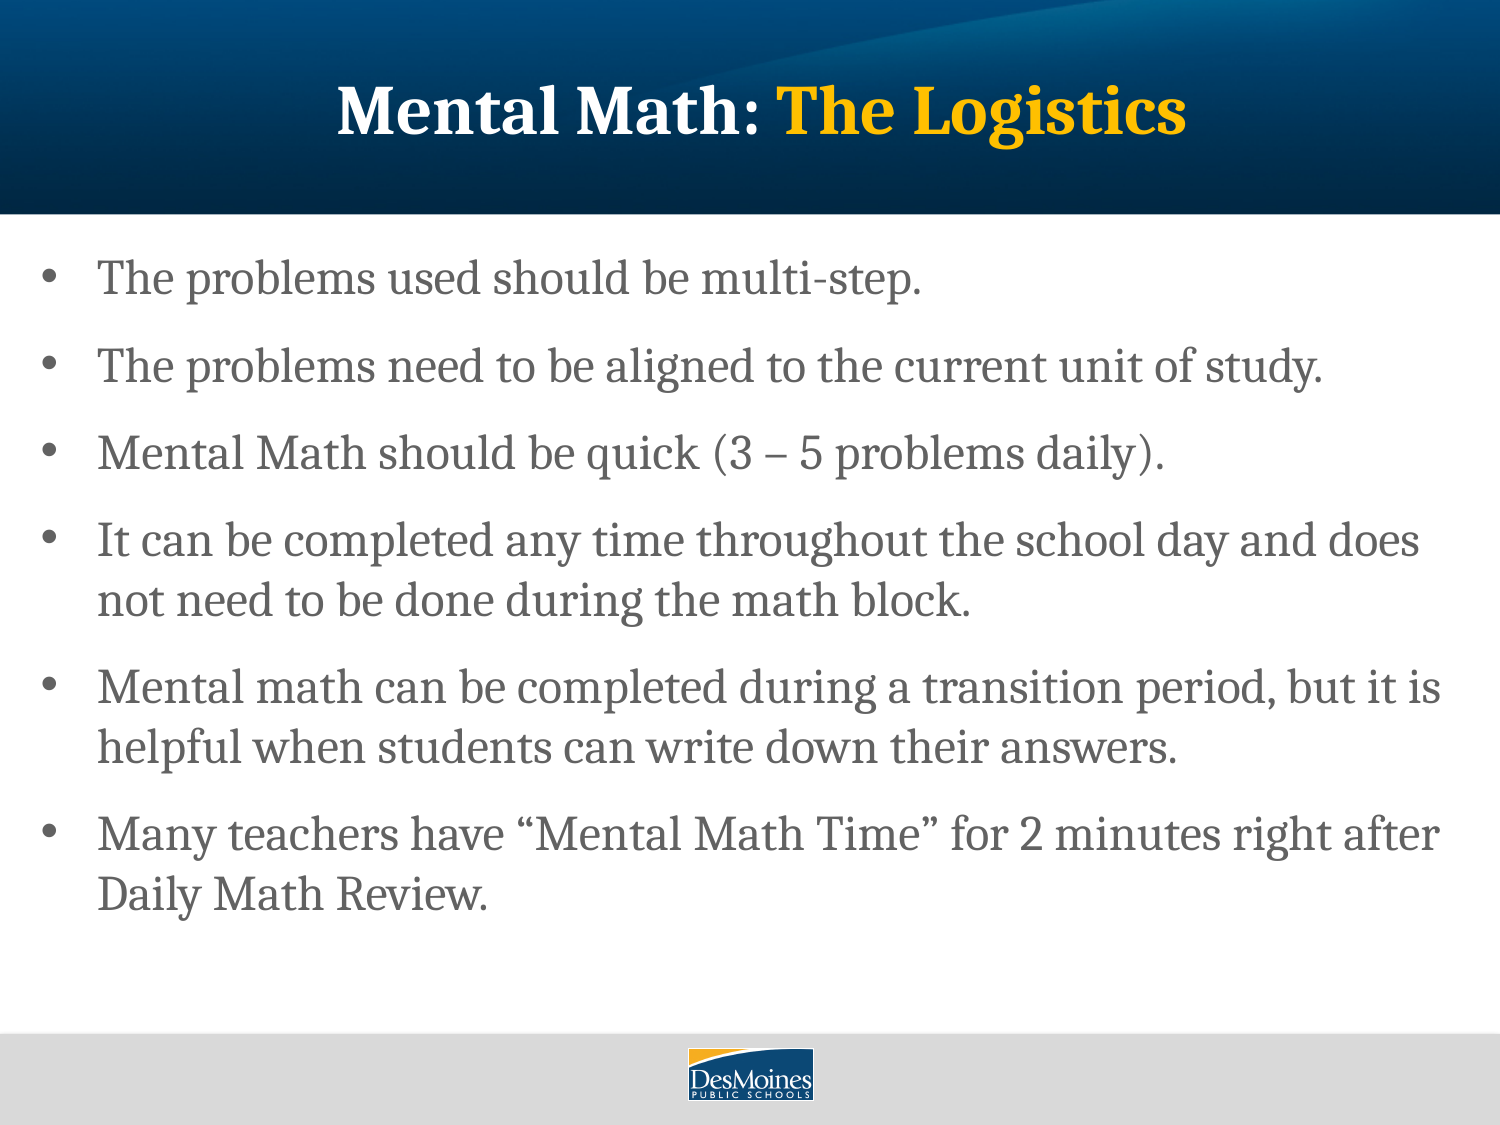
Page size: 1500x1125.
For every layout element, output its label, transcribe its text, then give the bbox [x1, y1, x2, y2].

picture [689, 1049, 813, 1100]
title Mental Math: The Logistics [87, 12, 1438, 200]
list The problems used should be multi-step. The problems need to be aligned to the current unit of study. Mental Math should be quick (3 – 5 problems daily). It can be completed any time throughout the school day and does not need to be done during the math block. Mental math can be completed during a transition period, but it is helpful when students can write down their answers. Many teachers have “Mental Math Time” for 2 minutes right after Daily Math Review. [24, 237, 1475, 1000]
picture [0, 0, 1500, 1033]
